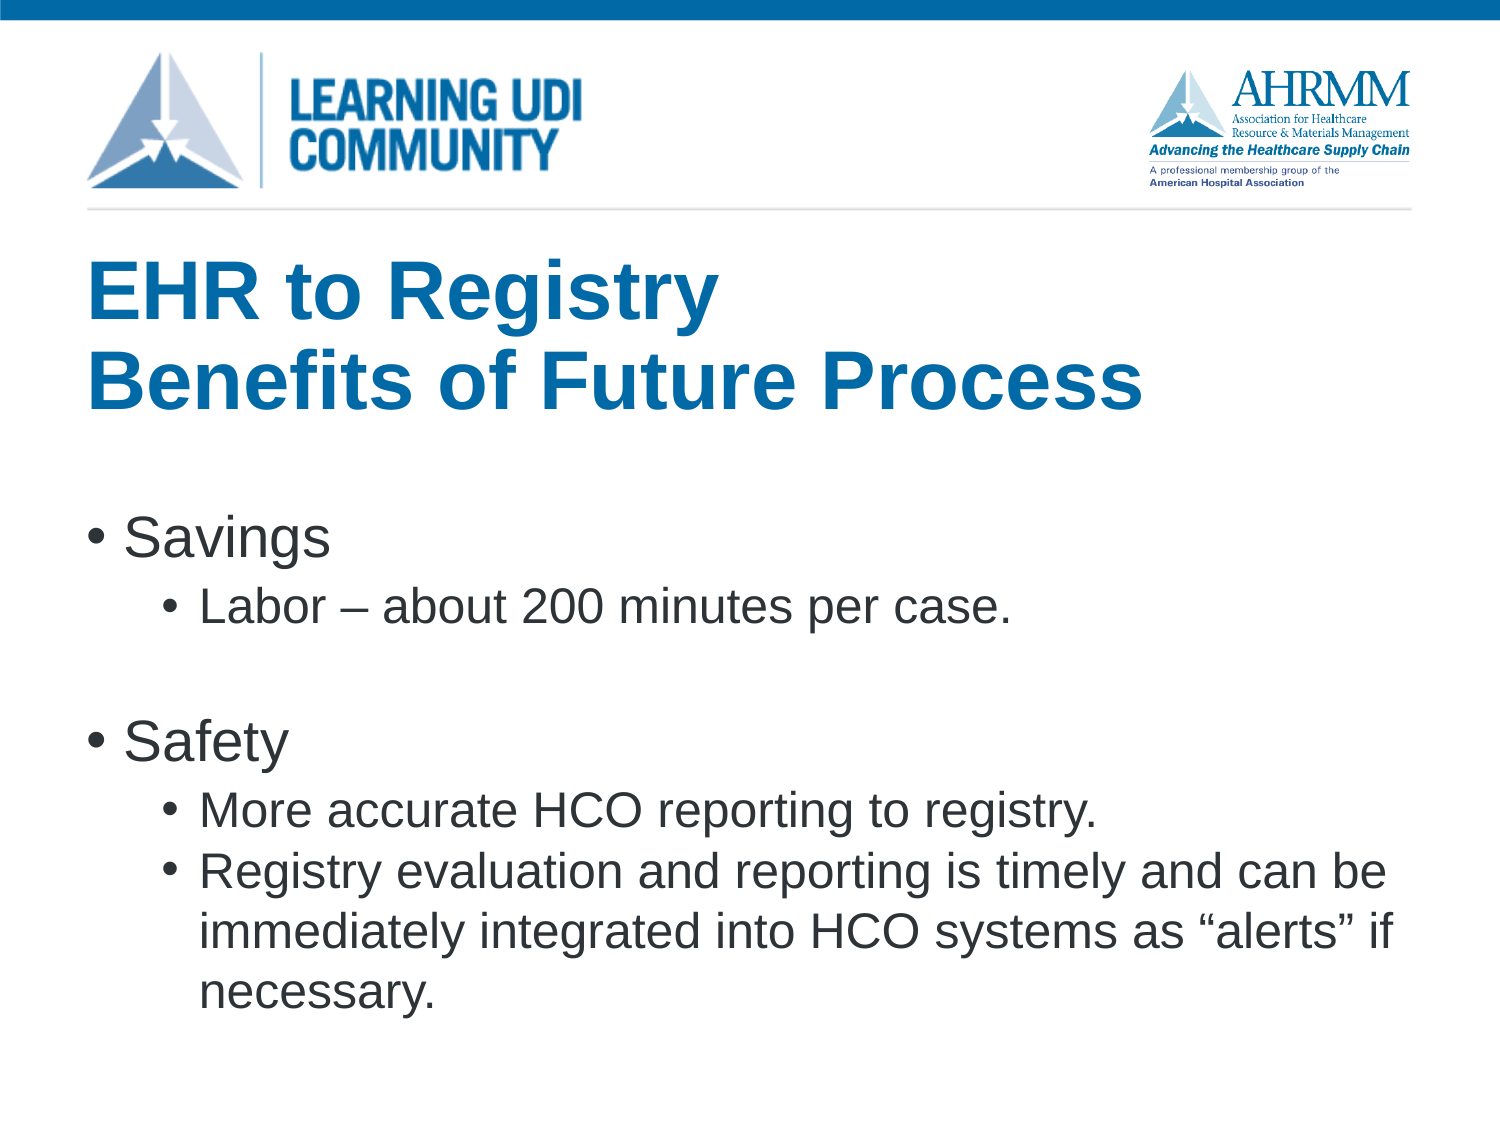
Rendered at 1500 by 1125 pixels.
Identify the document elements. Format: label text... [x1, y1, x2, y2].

picture [0, 0, 1500, 310]
title EHR to Registry Benefits of Future Process [71, 235, 1418, 440]
list Savings Labor – about 200 minutes per case. Safety More accurate HCO reporting to registry. Registry evaluation and reporting is timely and can be immediately integrated into HCO systems as “alerts” if necessary. [71, 500, 1418, 1105]
